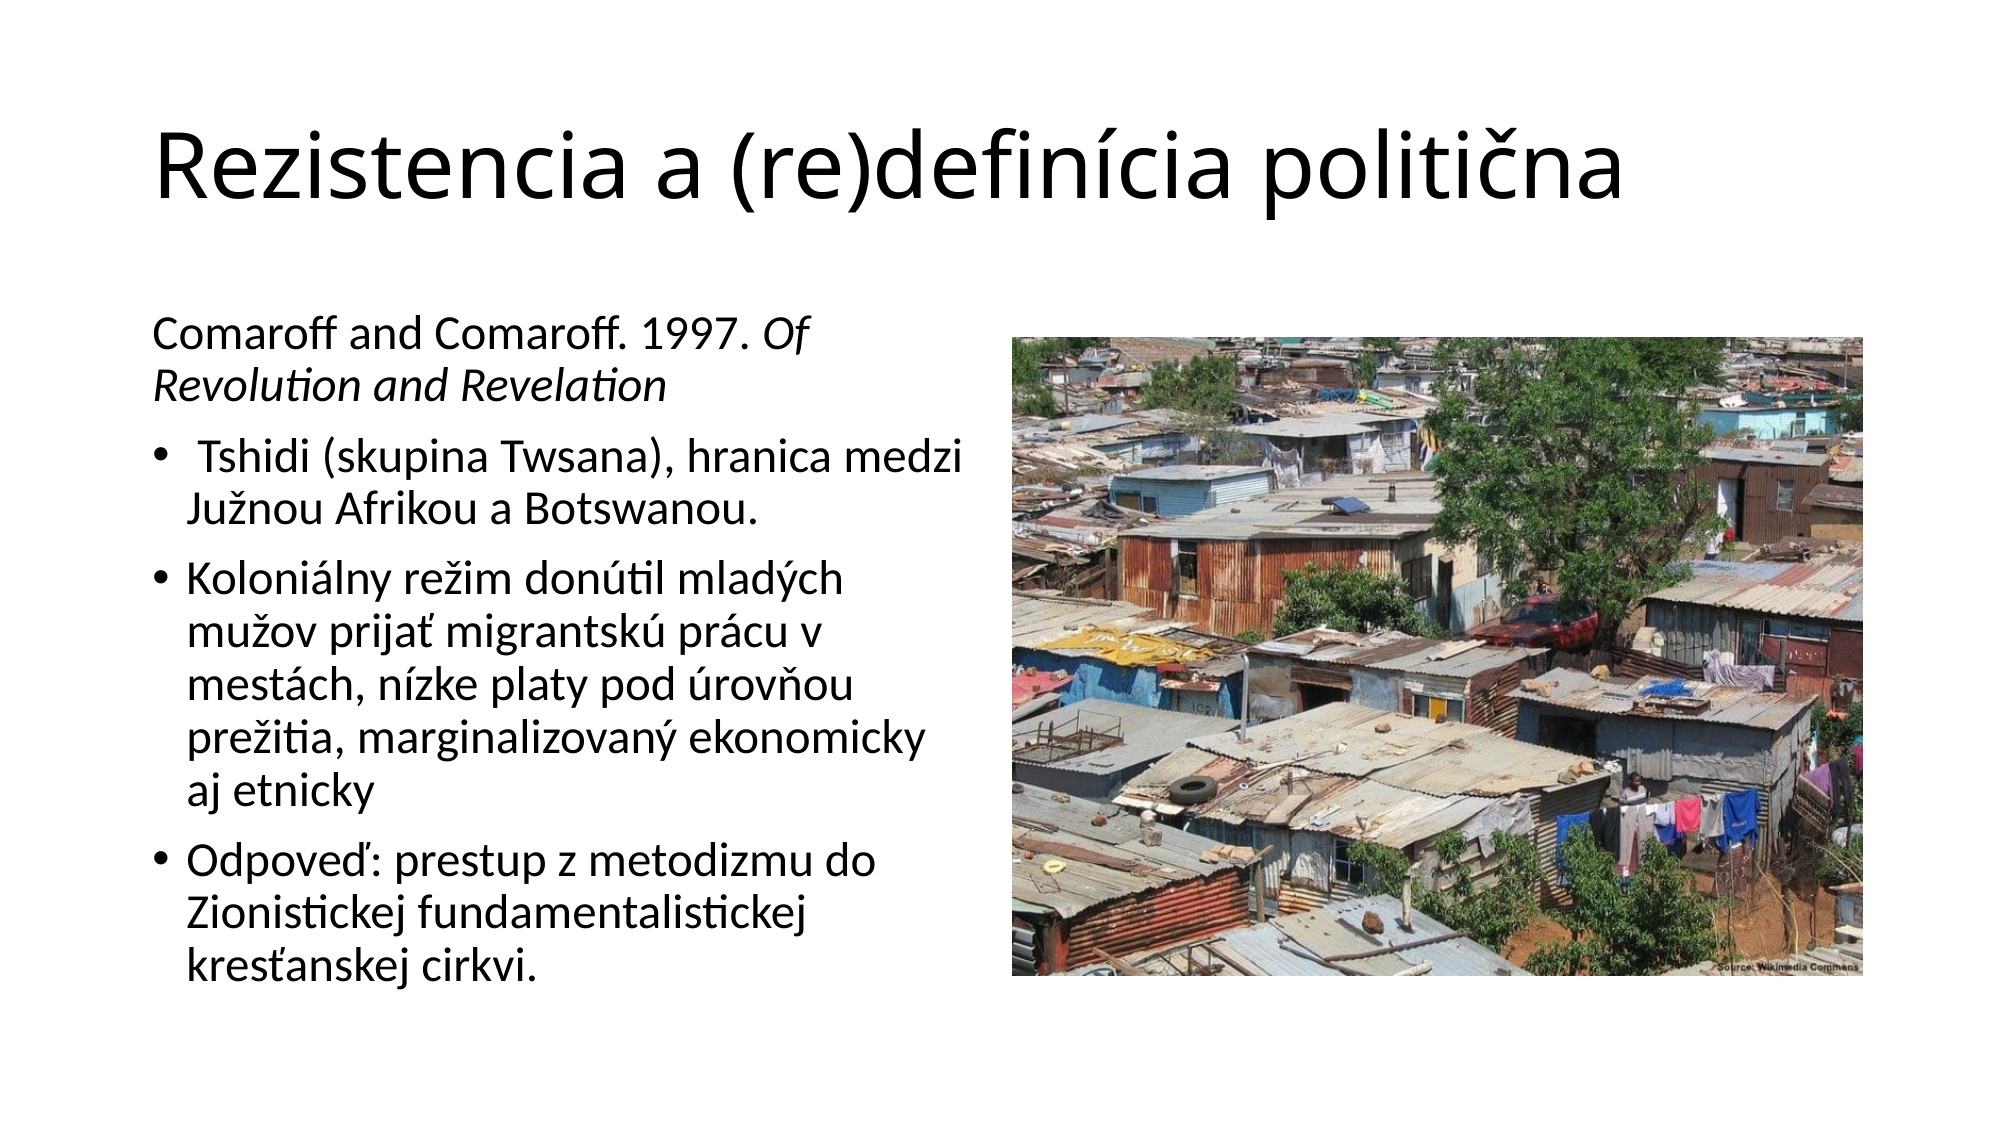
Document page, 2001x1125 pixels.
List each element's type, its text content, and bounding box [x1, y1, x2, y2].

list Comaroff and Comaroff. 1997. Of Revolution and Revelation Tshidi (skupina Twsana), hranica medzi Južnou Afrikou a Botswanou. Koloniálny režim donútil mladých mužov prijať migrantskú prácu v mestách, nízke platy pod úrovňou prežitia, marginalizovaný ekonomicky aj etnicky Odpoveď: prestup z metodizmu do Zionistickej fundamentalistickej kresťanskej cirkvi. [137, 299, 988, 1014]
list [1012, 337, 1863, 976]
title Rezistencia a (re)definícia politična [137, 59, 1863, 278]
